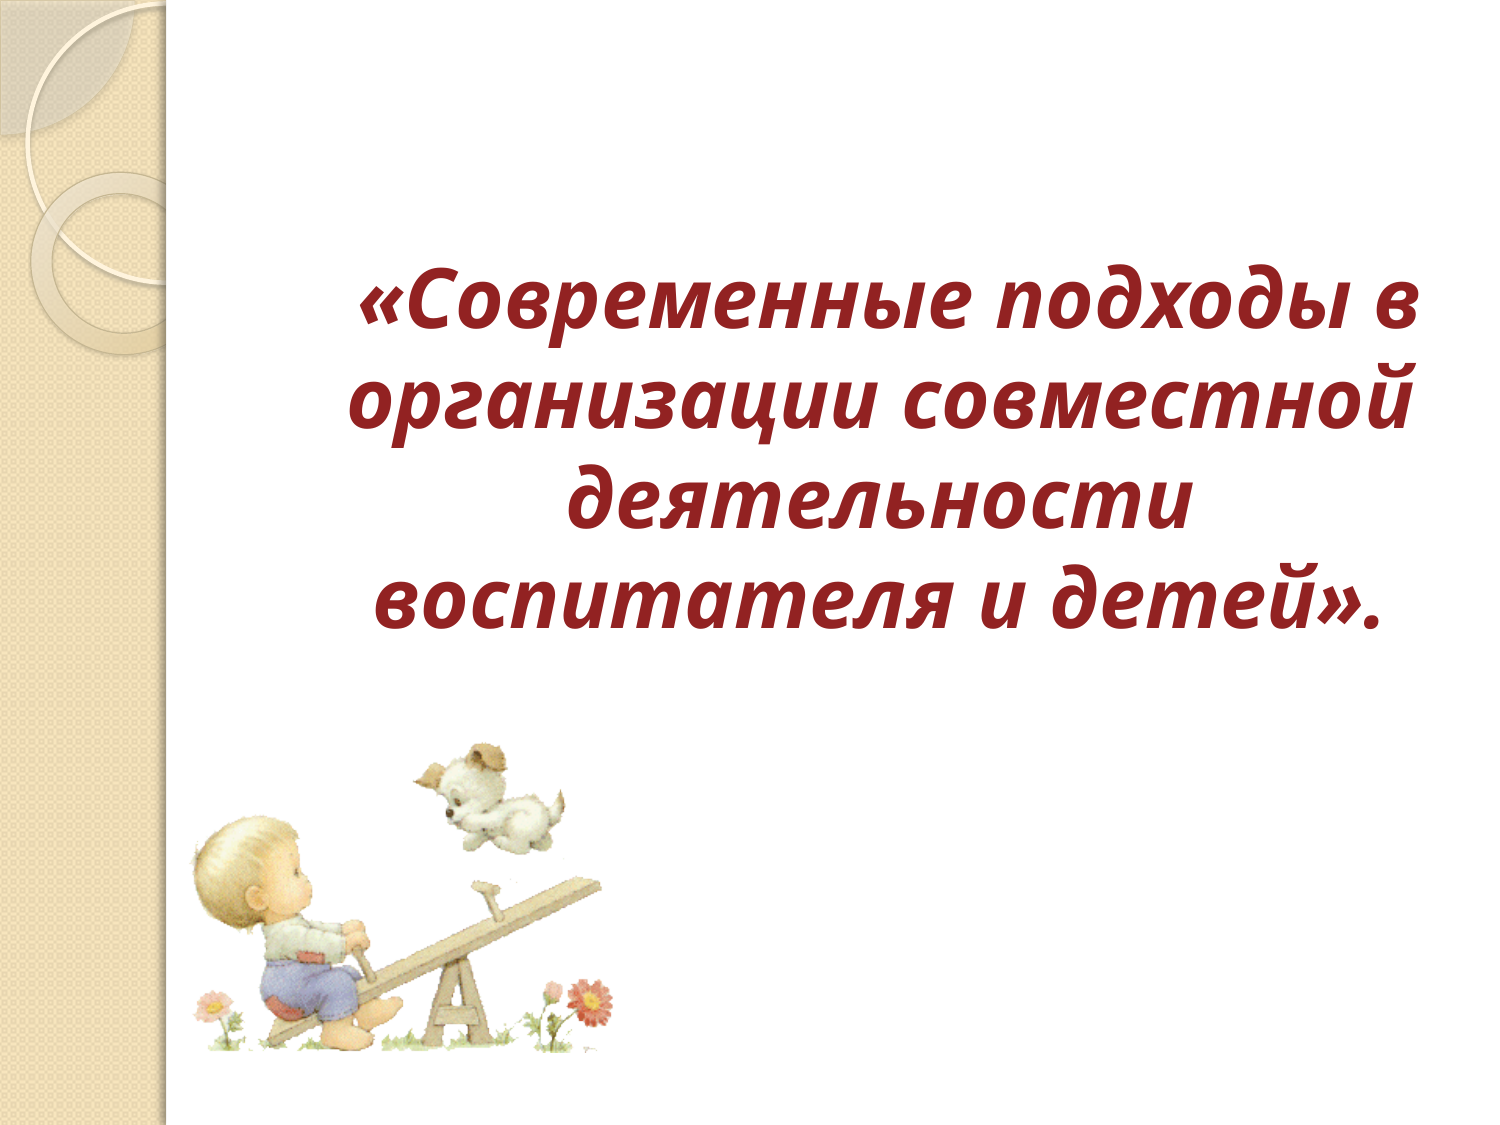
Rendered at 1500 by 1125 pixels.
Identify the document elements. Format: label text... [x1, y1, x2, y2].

list «Современные подходы в организации совместной деятельности воспитателя и детей». [235, 237, 1466, 1025]
picture [182, 739, 621, 1053]
